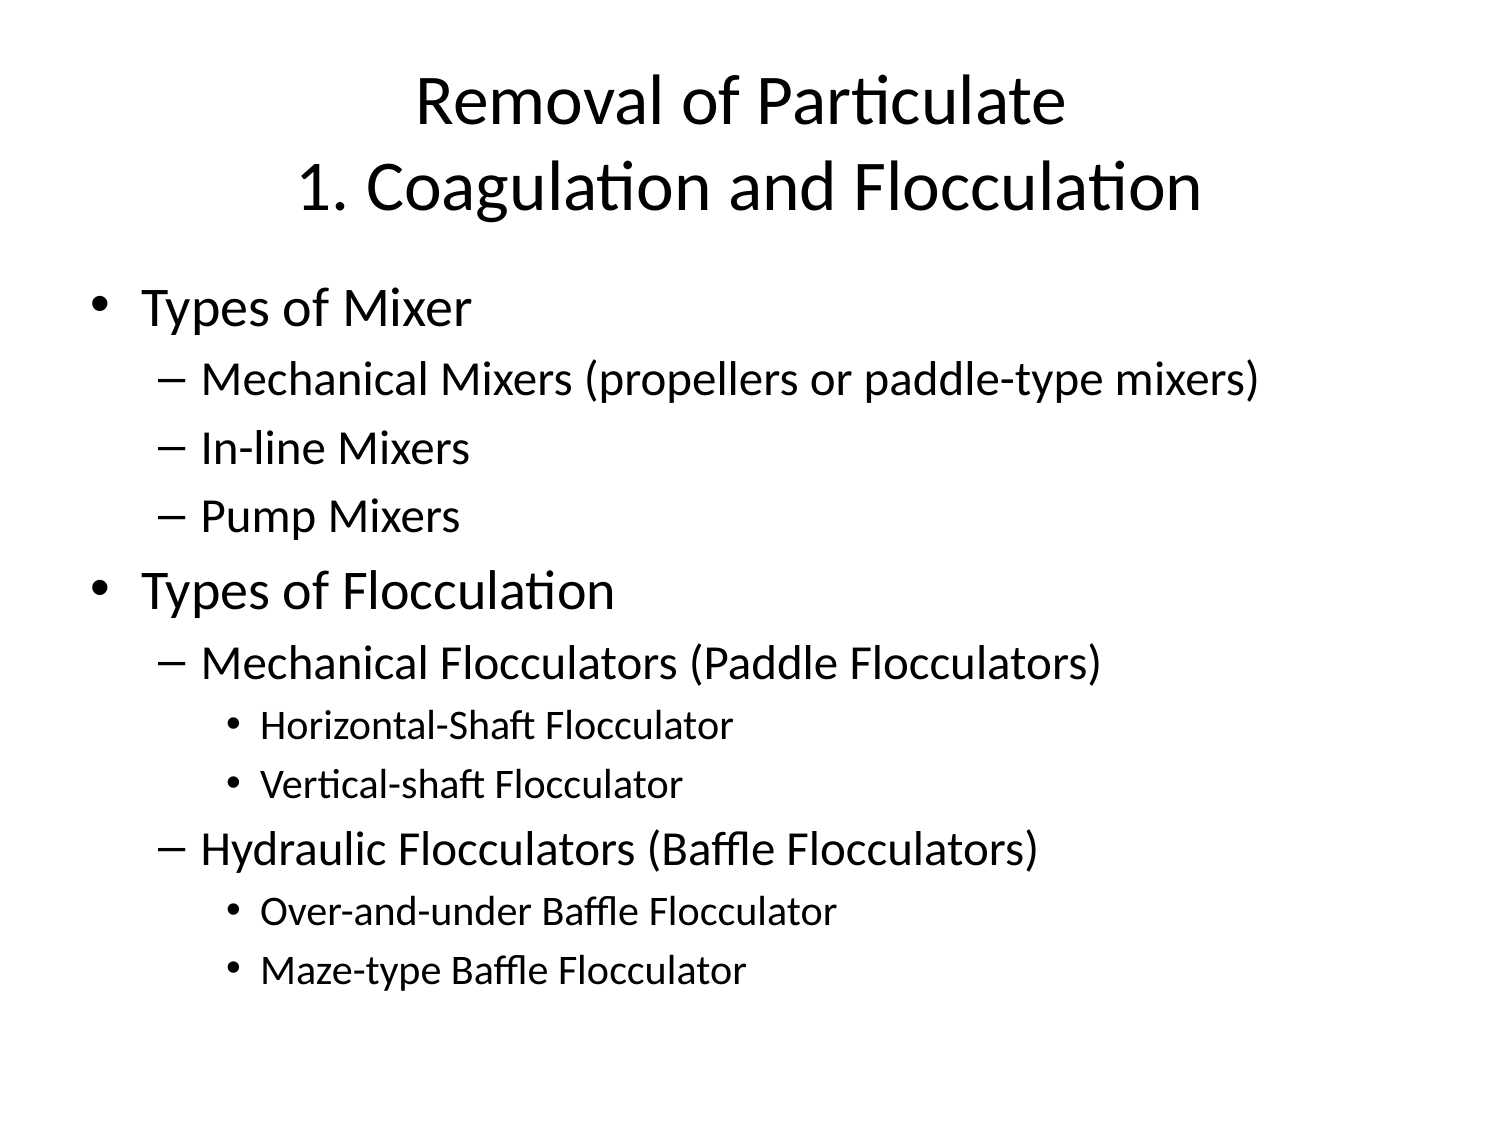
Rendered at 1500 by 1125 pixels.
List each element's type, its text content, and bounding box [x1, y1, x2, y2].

title Removal of Particulate 1. Coagulation and Flocculation [75, 45, 1425, 233]
list Types of Mixer Mechanical Mixers (propellers or paddle-type mixers) In-line Mixers Pump Mixers Types of Flocculation Mechanical Flocculators (Paddle Flocculators) Horizontal-Shaft Flocculator Vertical-shaft Flocculator Hydraulic Flocculators (Baffle Flocculators) Over-and-under Baffle Flocculator Maze-type Baffle Flocculator [75, 262, 1425, 1005]
